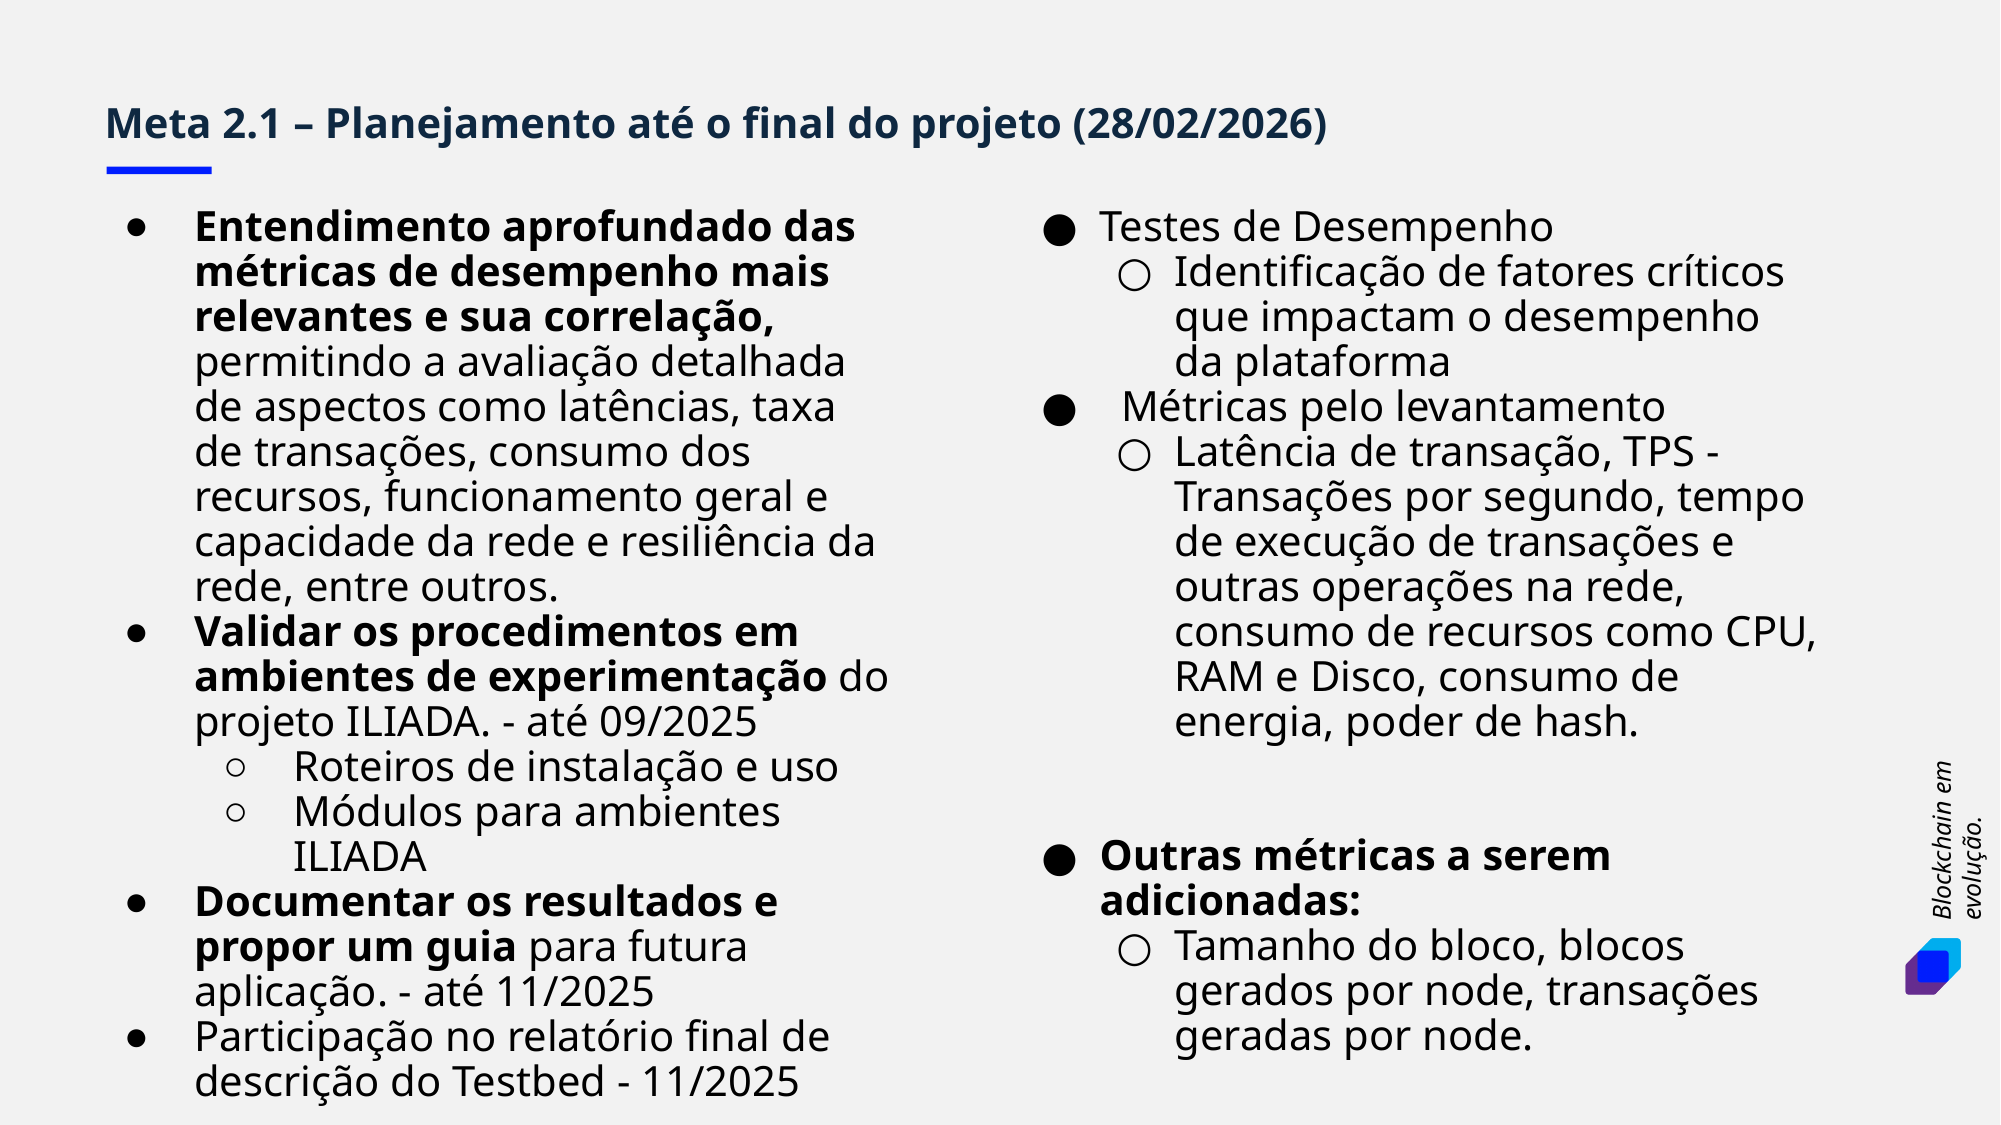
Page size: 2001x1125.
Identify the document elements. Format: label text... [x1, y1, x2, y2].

list Meta 2.1 – Planejamento até o final do projeto (28/02/2026) [104, 102, 1894, 153]
text_box Testes de Desempenho Identificação de fatores críticos que impactam o desempenho da plataforma Métricas pelo levantamento Latência de transação, TPS - Transações por segundo, tempo de execução de transações e outras operações na rede, consumo de recursos como CPU, RAM e Disco, consumo de energia, poder de hash. Outras métricas a serem adicionadas: Tamanho do bloco, blocos gerados por node, transações geradas por node. [1009, 198, 1835, 1087]
picture [1902, 935, 1964, 998]
text_box Entendimento aprofundado das métricas de desempenho mais relevantes e sua correlação, permitindo a avaliação detalhada de aspectos como latências, taxa de transações, consumo dos recursos, funcionamento geral e capacidade da rede e resiliência da rede, entre outros. Validar os procedimentos em ambientes de experimentação do projeto ILIADA. - até 09/2025 Roteiros de instalação e uso Módulos para ambientes ILIADA Documentar os resultados e propor um guia para futura aplicação. - até 11/2025 Participação no relatório final de descrição do Testbed - 11/2025 [80, 198, 906, 1087]
